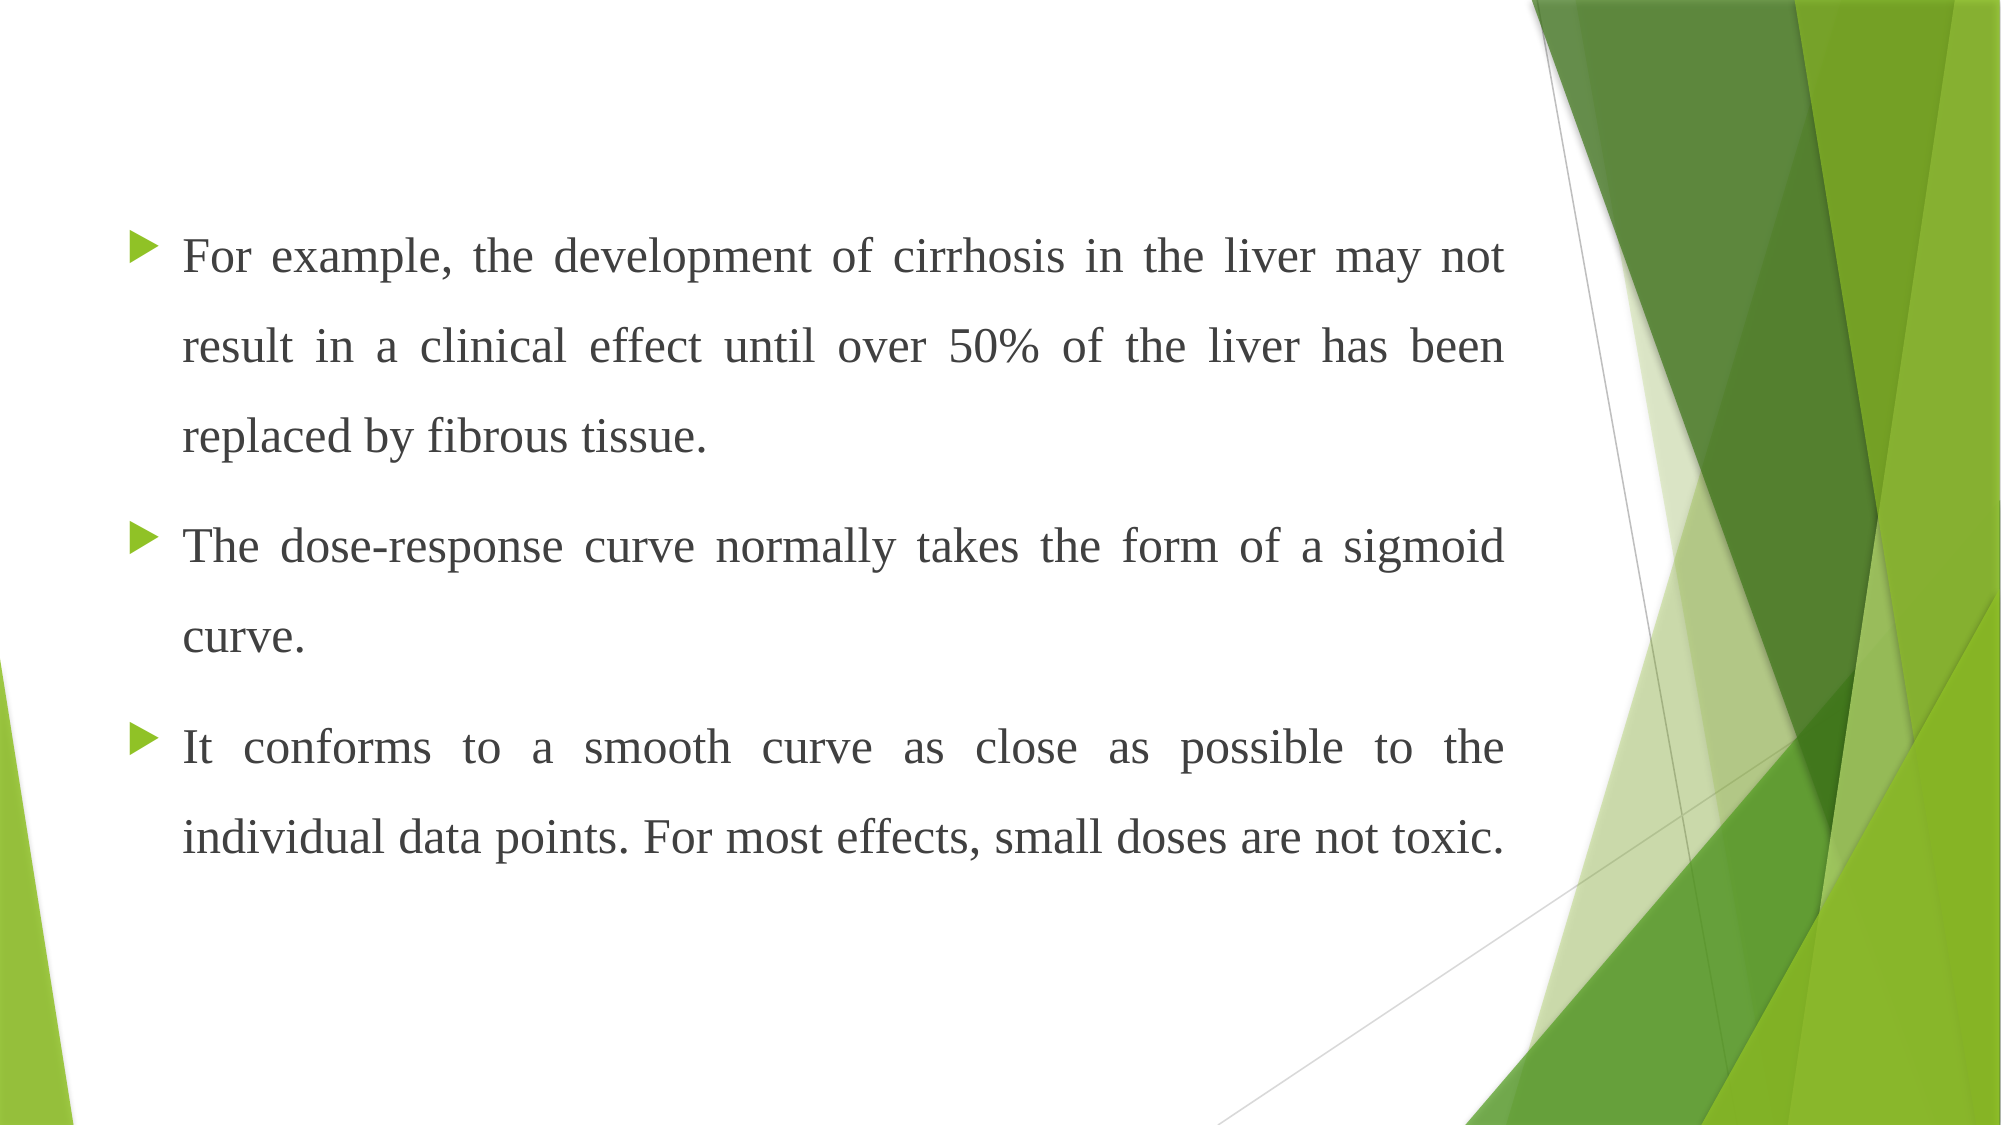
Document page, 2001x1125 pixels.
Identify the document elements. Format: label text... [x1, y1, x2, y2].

list For example, the development of cirrhosis in the liver may not result in a clinical effect until over 50% of the liver has been replaced by fibrous tissue. The dose-response curve normally takes the form of a sigmoid curve. It conforms to a smooth curve as close as possible to the individual data points. For most effects, small doses are not toxic. [111, 184, 1522, 991]
